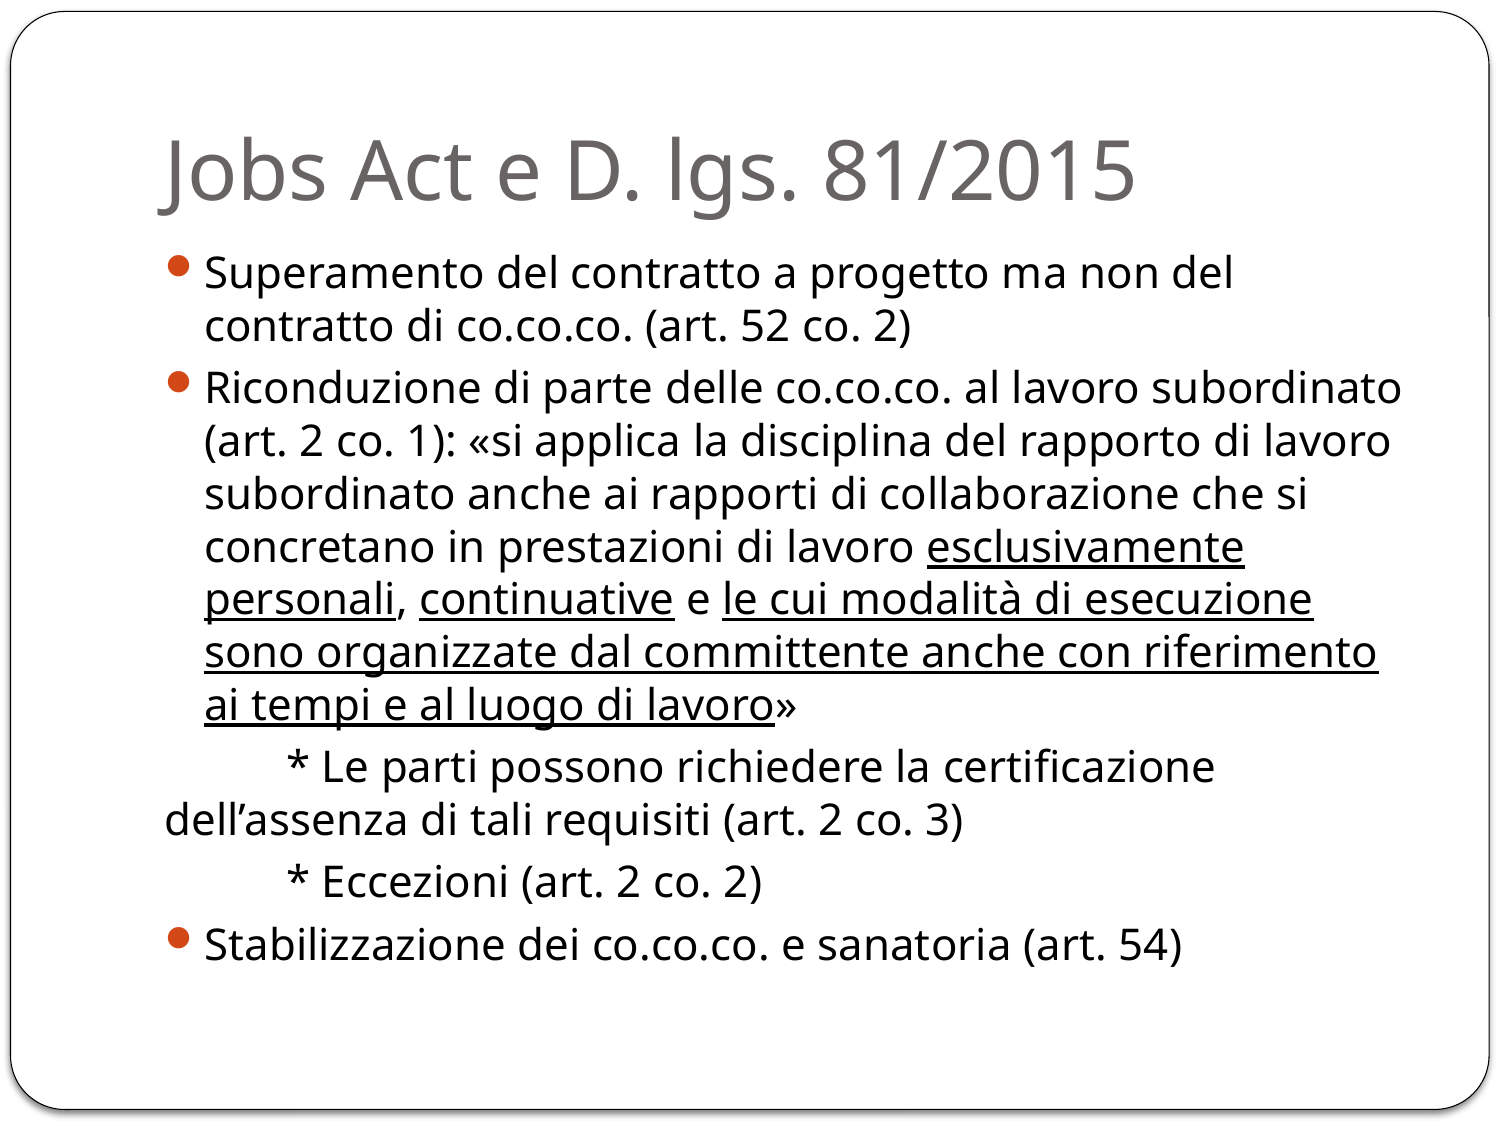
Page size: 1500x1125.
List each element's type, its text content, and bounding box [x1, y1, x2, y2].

title Jobs Act e D. lgs. 81/2015 [150, 45, 1425, 233]
list Superamento del contratto a progetto ma non del contratto di co.co.co. (art. 52 co. 2) Riconduzione di parte delle co.co.co. al lavoro subordinato (art. 2 co. 1): «si applica la disciplina del rapporto di lavoro subordinato anche ai rapporti di collaborazione che si concretano in prestazioni di lavoro esclusivamente personali, continuative e le cui modalità di esecuzione sono organizzate dal committente anche con riferimento ai tempi e al luogo di lavoro» * Le parti possono richiedere la certificazione dell’assenza di tali requisiti (art. 2 co. 3) * Eccezioni (art. 2 co. 2) Stabilizzazione dei co.co.co. e sanatoria (art. 54) [150, 237, 1425, 988]
